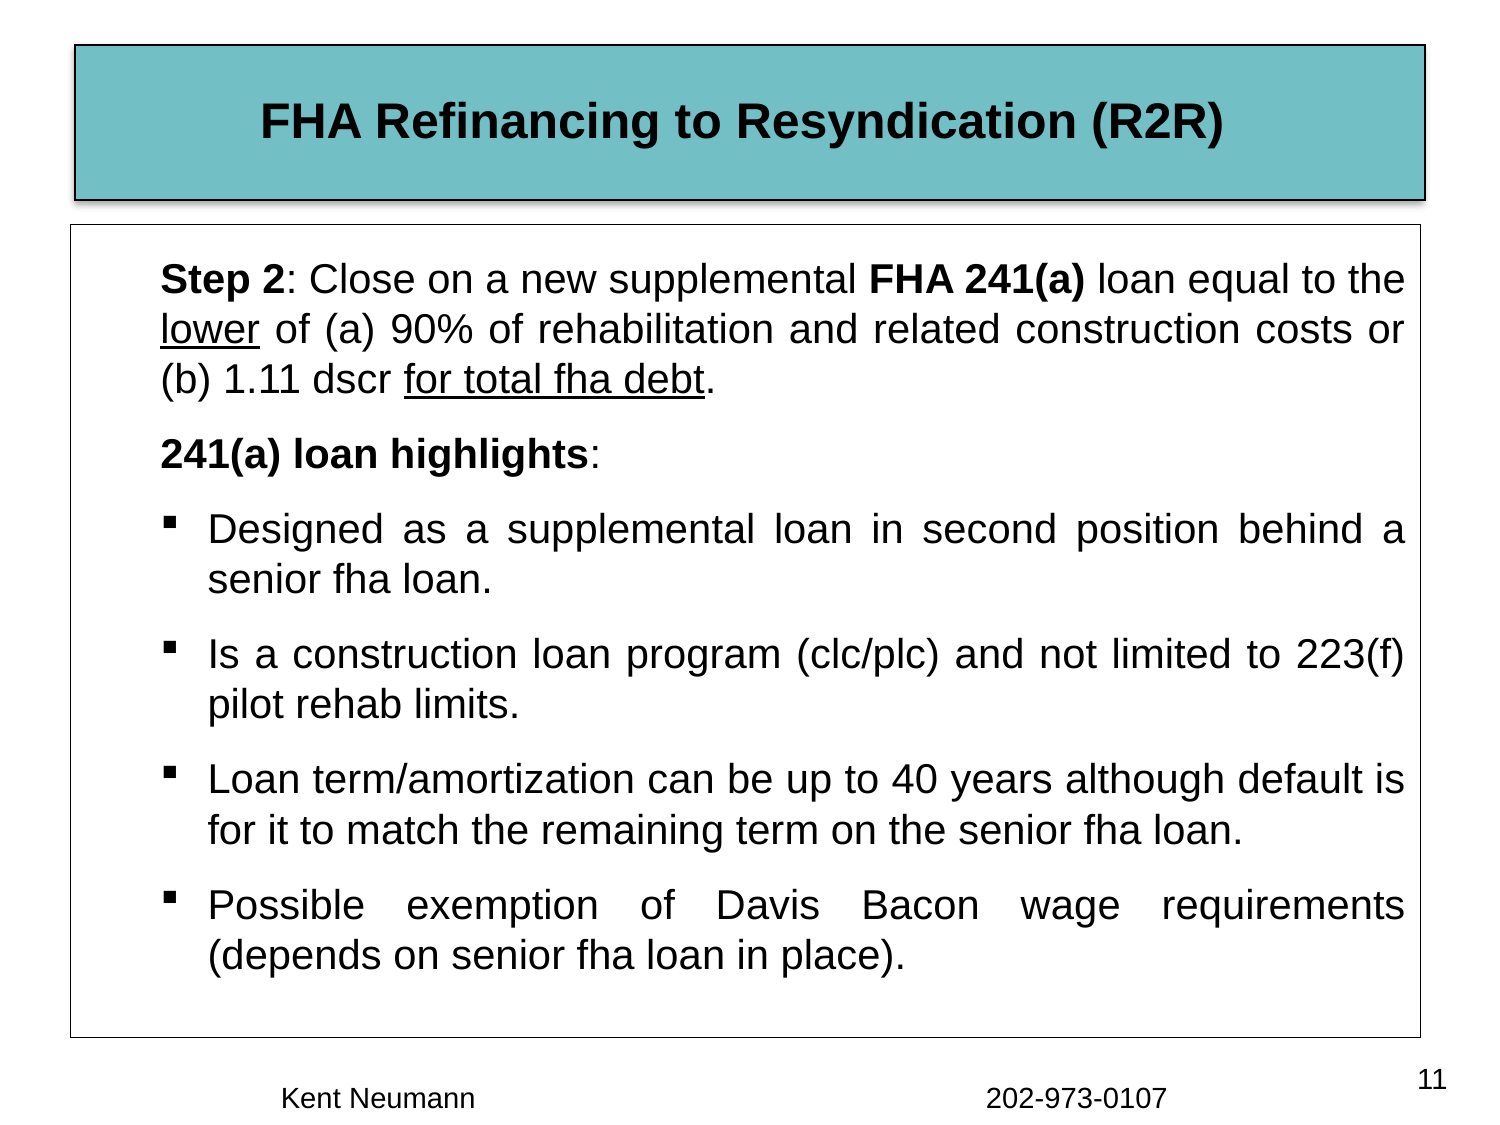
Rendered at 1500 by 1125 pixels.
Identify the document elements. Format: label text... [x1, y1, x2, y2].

title FHA Refinancing to Resyndication (R2R) [74, 44, 1426, 201]
footer Kent Neumann 202-973-0107 [50, 1071, 1400, 1125]
slide_number 11 [1325, 1052, 1463, 1125]
text_box Step 2: Close on a new supplemental FHA 241(a) loan equal to the lower of (a) 90% of rehabilitation and related construction costs or (b) 1.11 dscr for total fha debt. 241(a) loan highlights: Designed as a supplemental loan in second position behind a senior fha loan. Is a construction loan program (clc/plc) and not limited to 223(f) pilot rehab limits. Loan term/amortization can be up to 40 years although default is for it to match the remaining term on the senior fha loan. Possible exemption of Davis Bacon wage requirements (depends on senior fha loan in place). [70, 224, 1421, 1038]
